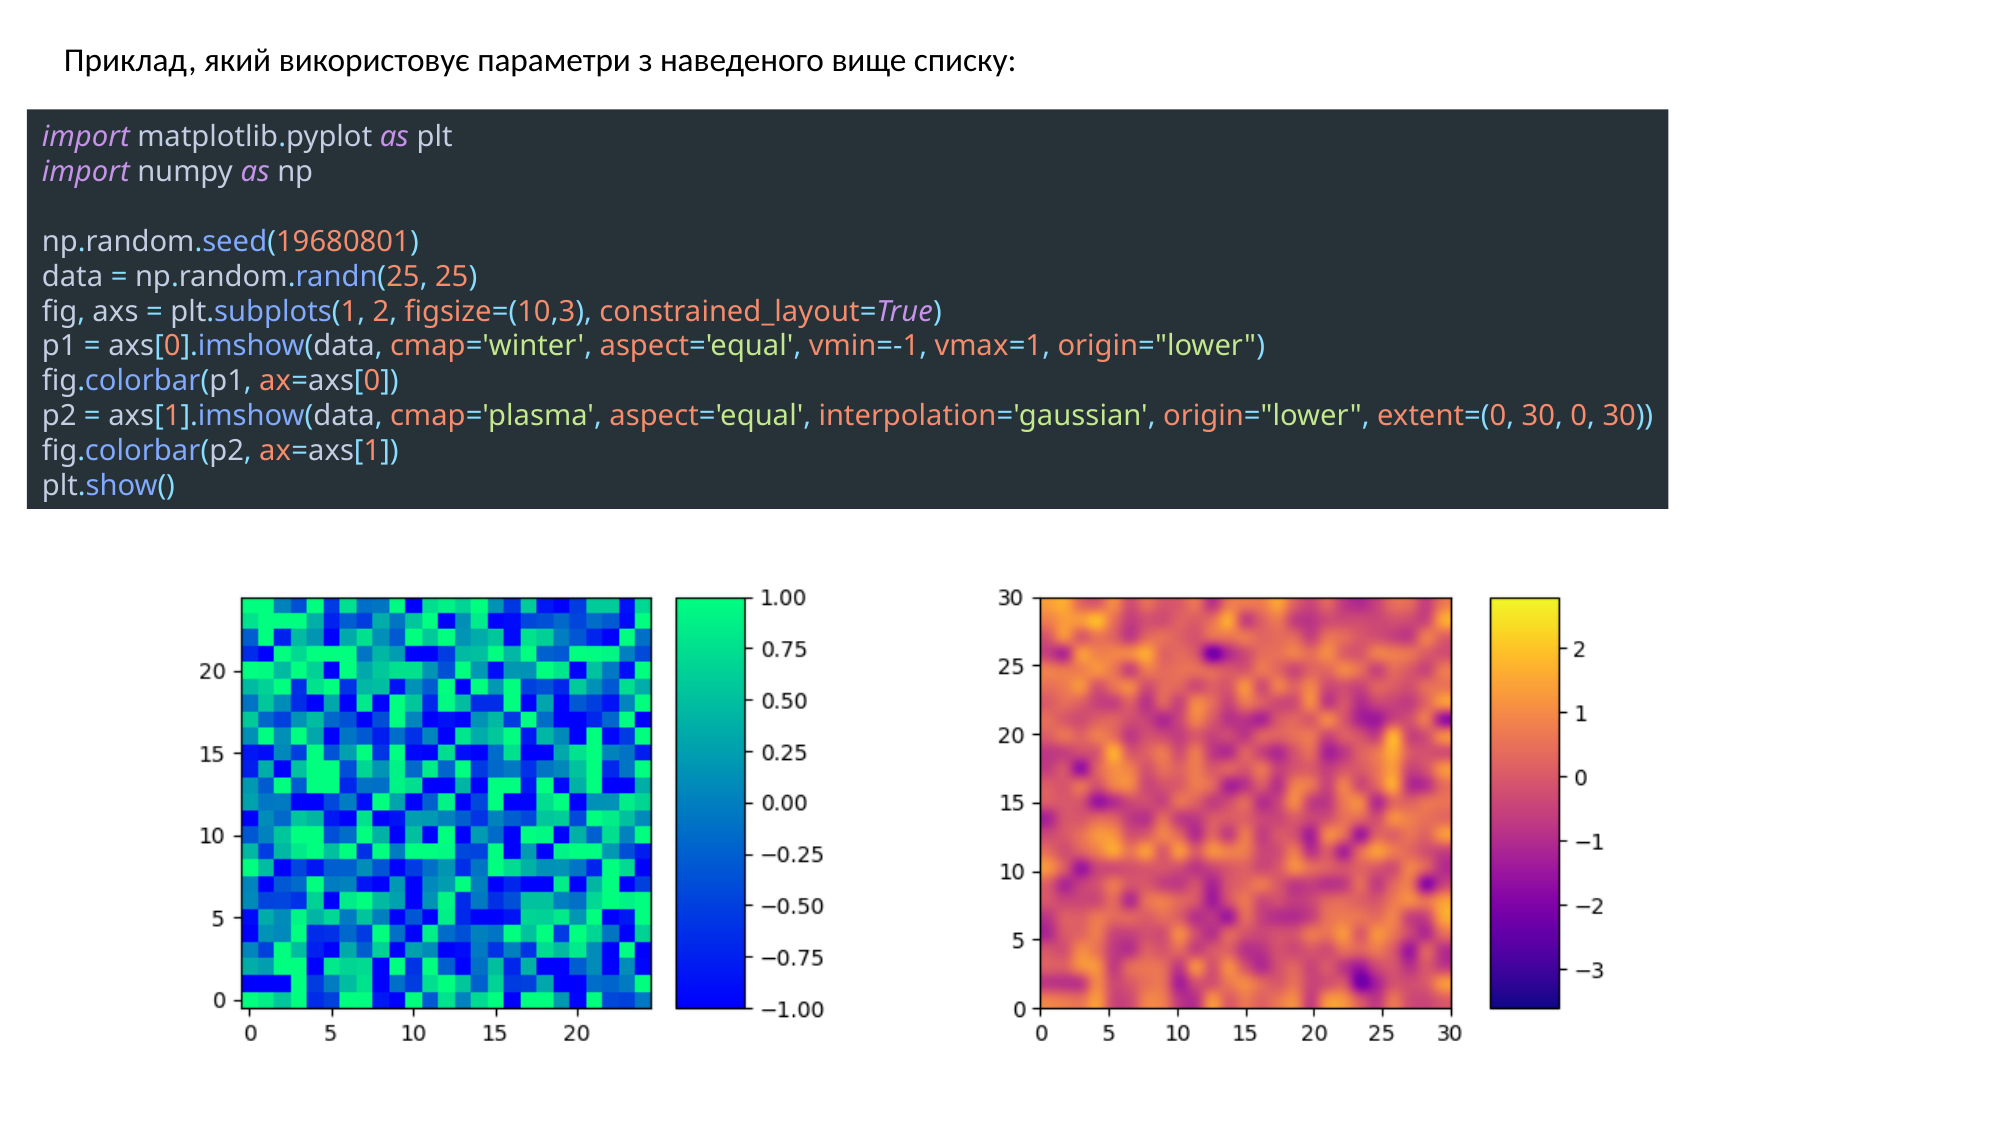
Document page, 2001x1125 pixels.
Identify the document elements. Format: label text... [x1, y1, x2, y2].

picture [48, 582, 1612, 1052]
list Приклад, який використовує параметри з наведеного вище списку: [49, 35, 1945, 1065]
text_box import matplotlib.pyplot as plt import numpy as np np.random.seed(19680801) data = np.random.randn(25, 25) fig, axs = plt.subplots(1, 2, figsize=(10,3), constrained_layout=True) p1 = axs[0].imshow(data, cmap='winter', aspect='equal', vmin=-1, vmax=1, origin="lower") fig.colorbar(p1, ax=axs[0]) p2 = axs[1].imshow(data, cmap='plasma', aspect='equal', interpolation='gaussian', origin="lower", extent=(0, 30, 0, 30)) fig.colorbar(p2, ax=axs[1]) plt.show() [26, 109, 1669, 509]
